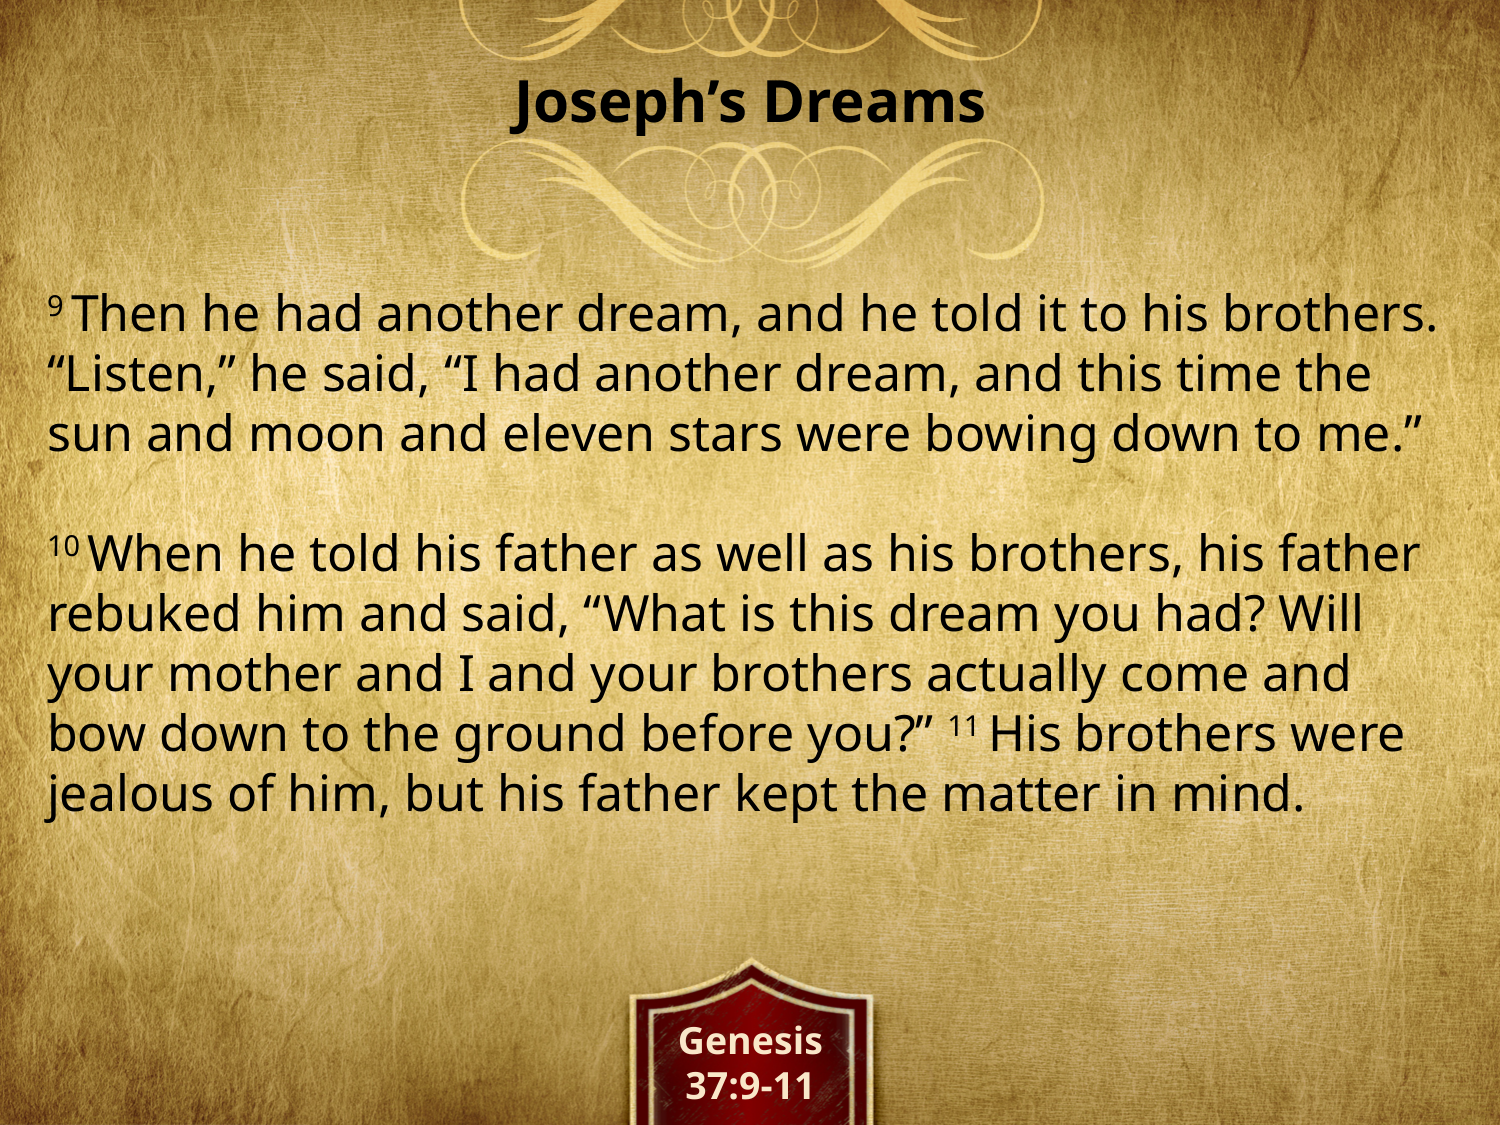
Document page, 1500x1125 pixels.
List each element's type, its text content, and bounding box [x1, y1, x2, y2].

text_box Joseph’s Dreams [499, 56, 1002, 142]
text_box 9 Then he had another dream, and he told it to his brothers. “Listen,” he said, “I had another dream, and this time the sun and moon and eleven stars were bowing down to me.” 10 When he told his father as well as his brothers, his father rebuked him and said, “What is this dream you had? Will your mother and I and your brothers actually come and bow down to the ground before you?” 11 His brothers were jealous of him, but his father kept the matter in mind. [32, 274, 1470, 830]
text_box Genesis 37:9-11 [663, 1009, 839, 1115]
picture [0, 0, 1500, 1125]
